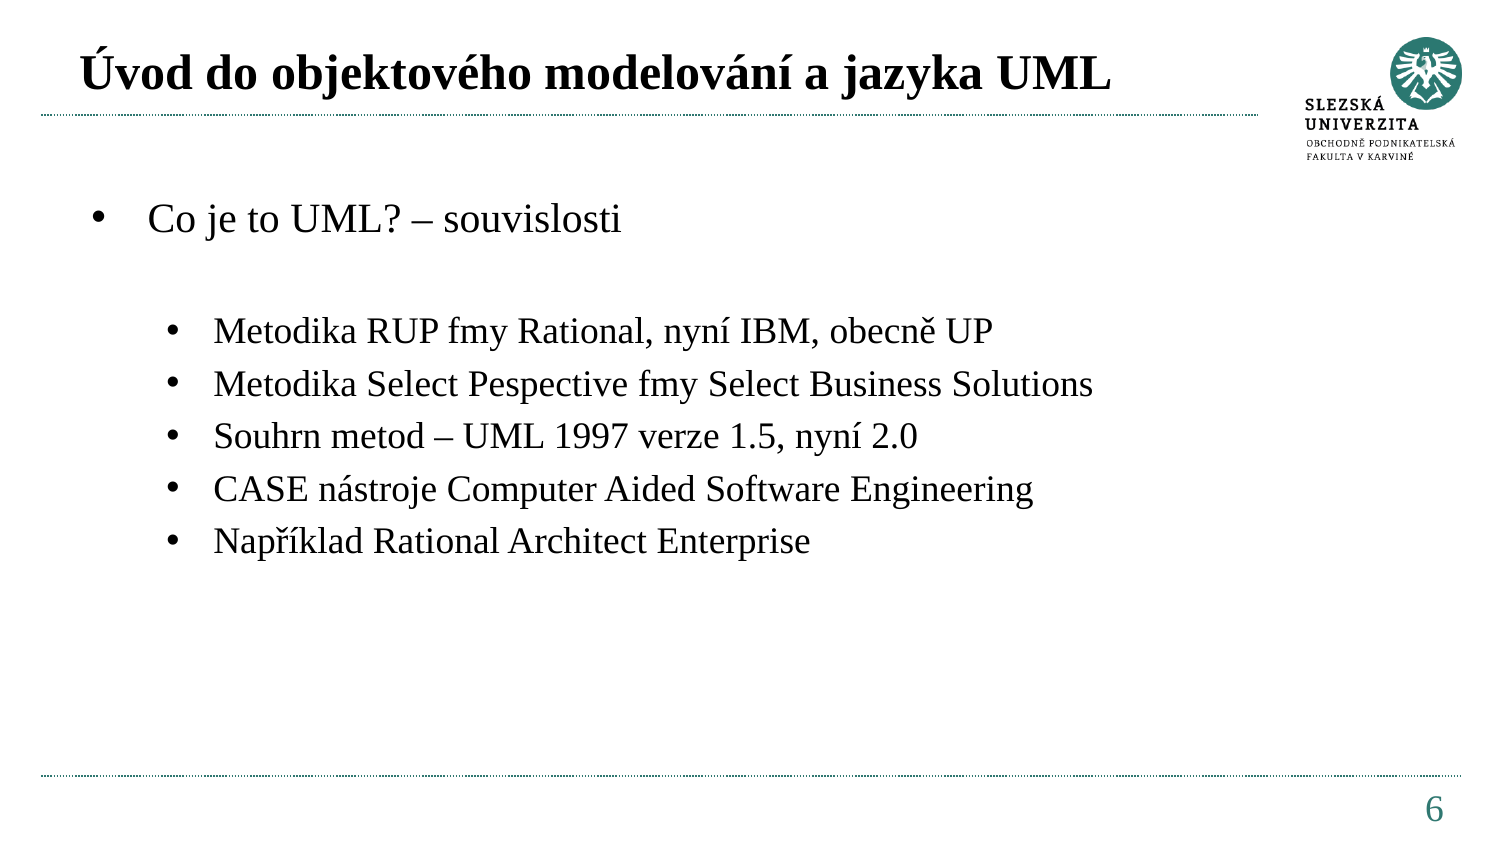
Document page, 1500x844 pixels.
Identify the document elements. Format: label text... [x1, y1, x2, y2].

picture [1305, 37, 1462, 160]
title Úvod do objektového modelování a jazyka UML [64, 32, 1164, 116]
slide_number 6 [1281, 776, 1459, 822]
text_box Co je to UML? – souvislosti Metodika RUP fmy Rational, nyní IBM, obecně UP Metodika Select Pespective fmy Select Business Solutions Souhrn metod – UML 1997 verze 1.5, nyní 2.0 CASE nástroje Computer Aided Software Engineering Například Rational Architect Enterprise [76, 183, 1400, 822]
